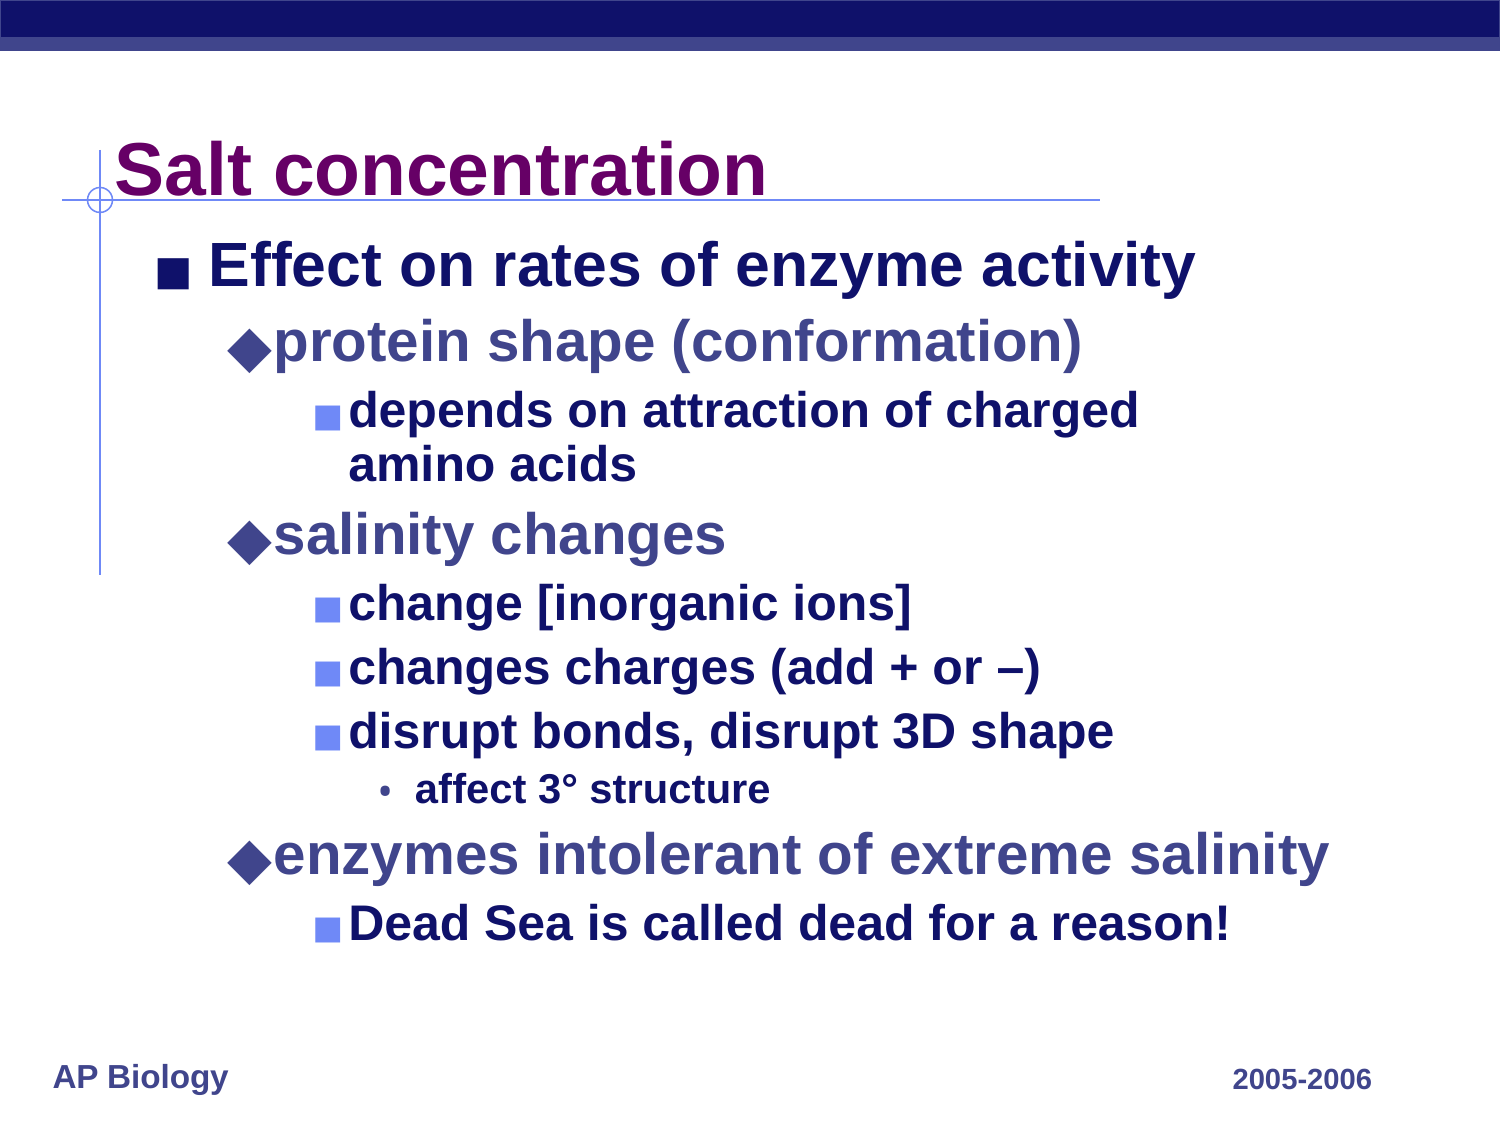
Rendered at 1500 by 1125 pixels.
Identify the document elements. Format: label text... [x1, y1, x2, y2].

text_box 2005-2006 [1137, 1038, 1388, 1103]
title Salt concentration [99, 112, 1450, 238]
list Effect on rates of enzyme activity protein shape (conformation) depends on attraction of charged amino acids salinity changes change [inorganic ions] changes charges (add + or –) disrupt bonds, disrupt 3D shape affect 3° structure enzymes intolerant of extreme salinity Dead Sea is called dead for a reason! [137, 224, 1413, 1038]
